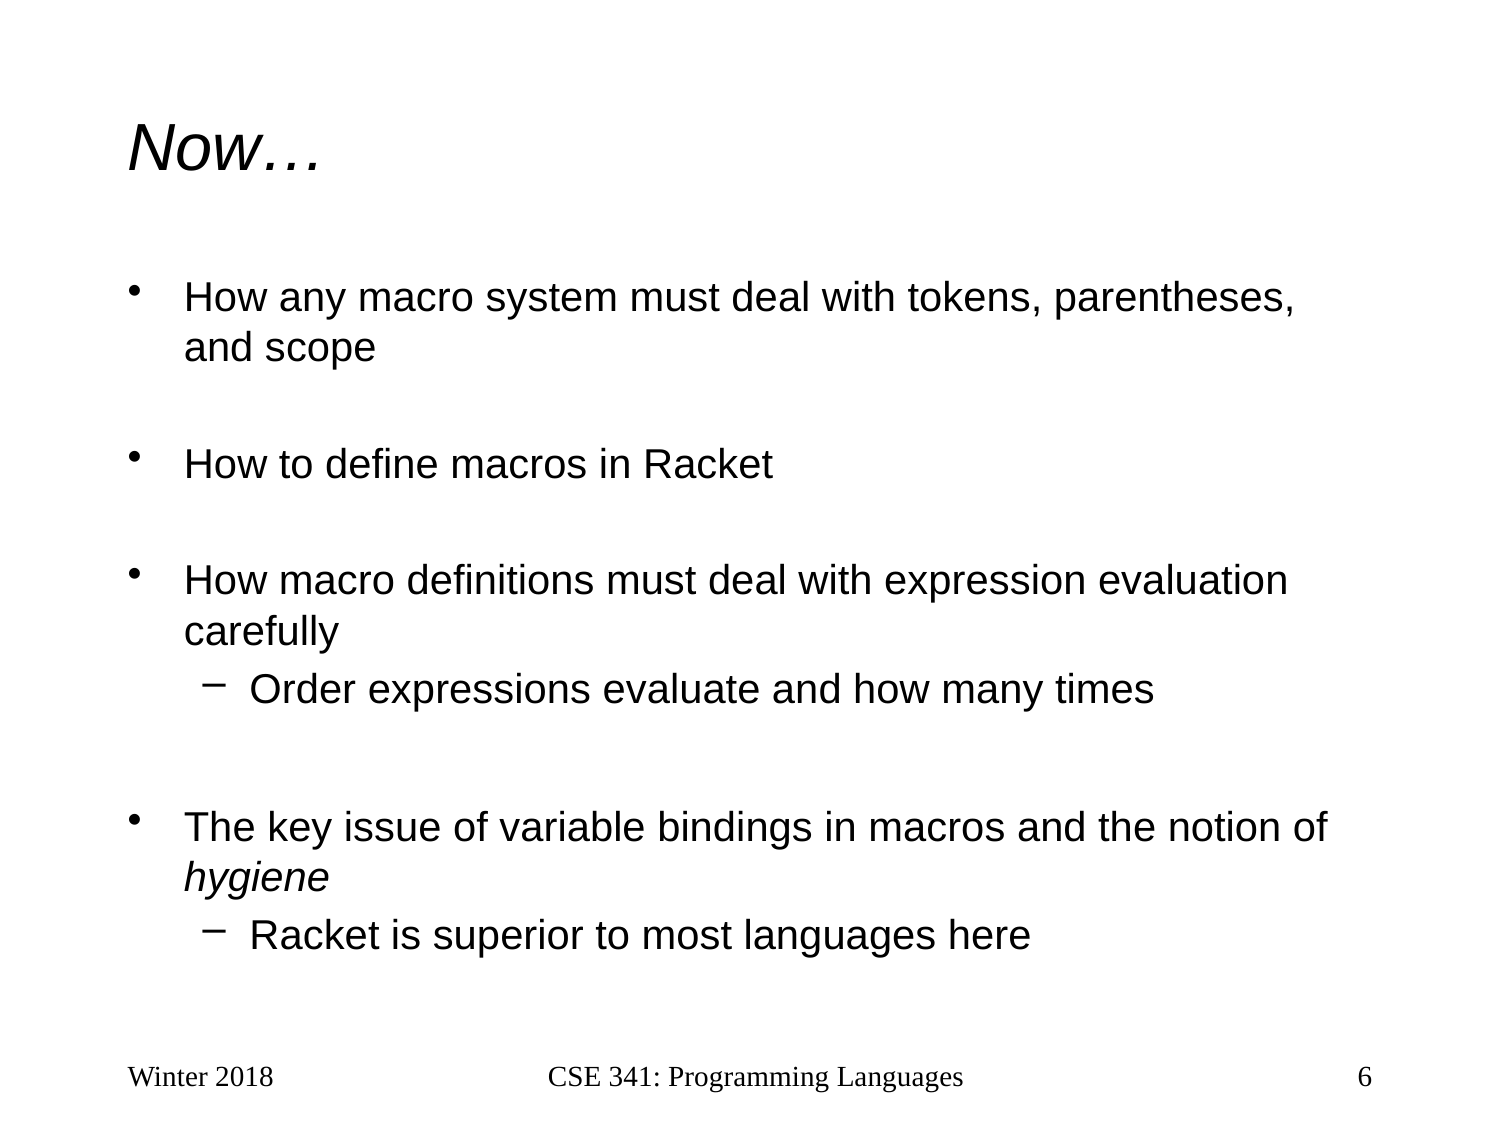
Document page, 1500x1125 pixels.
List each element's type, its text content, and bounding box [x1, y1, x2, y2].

slide_number Winter 2018 [112, 1049, 426, 1125]
slide_number 6 [1074, 1049, 1388, 1125]
footer CSE 341: Programming Languages [474, 1049, 1038, 1125]
list How any macro system must deal with tokens, parentheses, and scope How to define macros in Racket How macro definitions must deal with expression evaluation carefully Order expressions evaluate and how many times The key issue of variable bindings in macros and the notion of hygiene Racket is superior to most languages here [112, 262, 1388, 1001]
title Now… [112, 49, 1388, 238]
